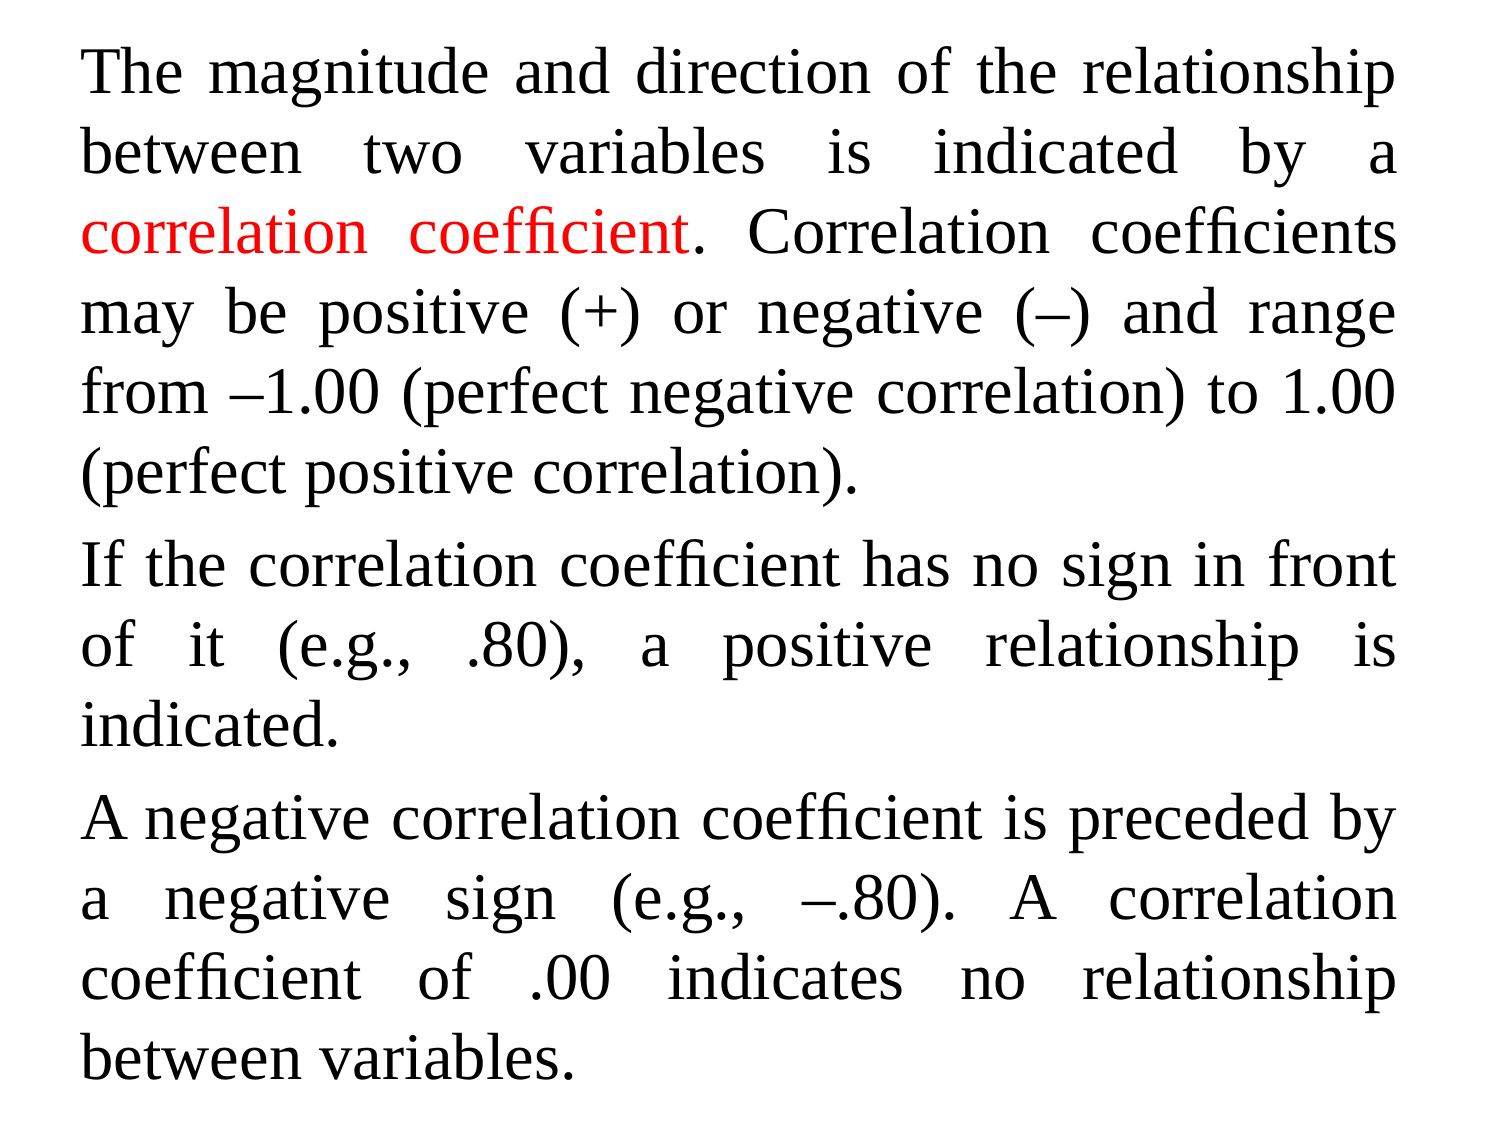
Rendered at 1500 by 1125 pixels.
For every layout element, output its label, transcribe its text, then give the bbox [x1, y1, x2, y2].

list The magnitude and direction of the relationship between two variables is indicated by a correlation coefﬁcient. Correlation coefﬁcients may be positive (+) or negative (–) and range from –1.00 (perfect negative correlation) to 1.00 (perfect positive correlation). If the correlation coefﬁcient has no sign in front of it (e.g., .80), a positive relationship is indicated. A negative correlation coefﬁcient is preceded by a negative sign (e.g., –.80). A correlation coefﬁcient of .00 indicates no relationship between variables. [64, 19, 1415, 1035]
